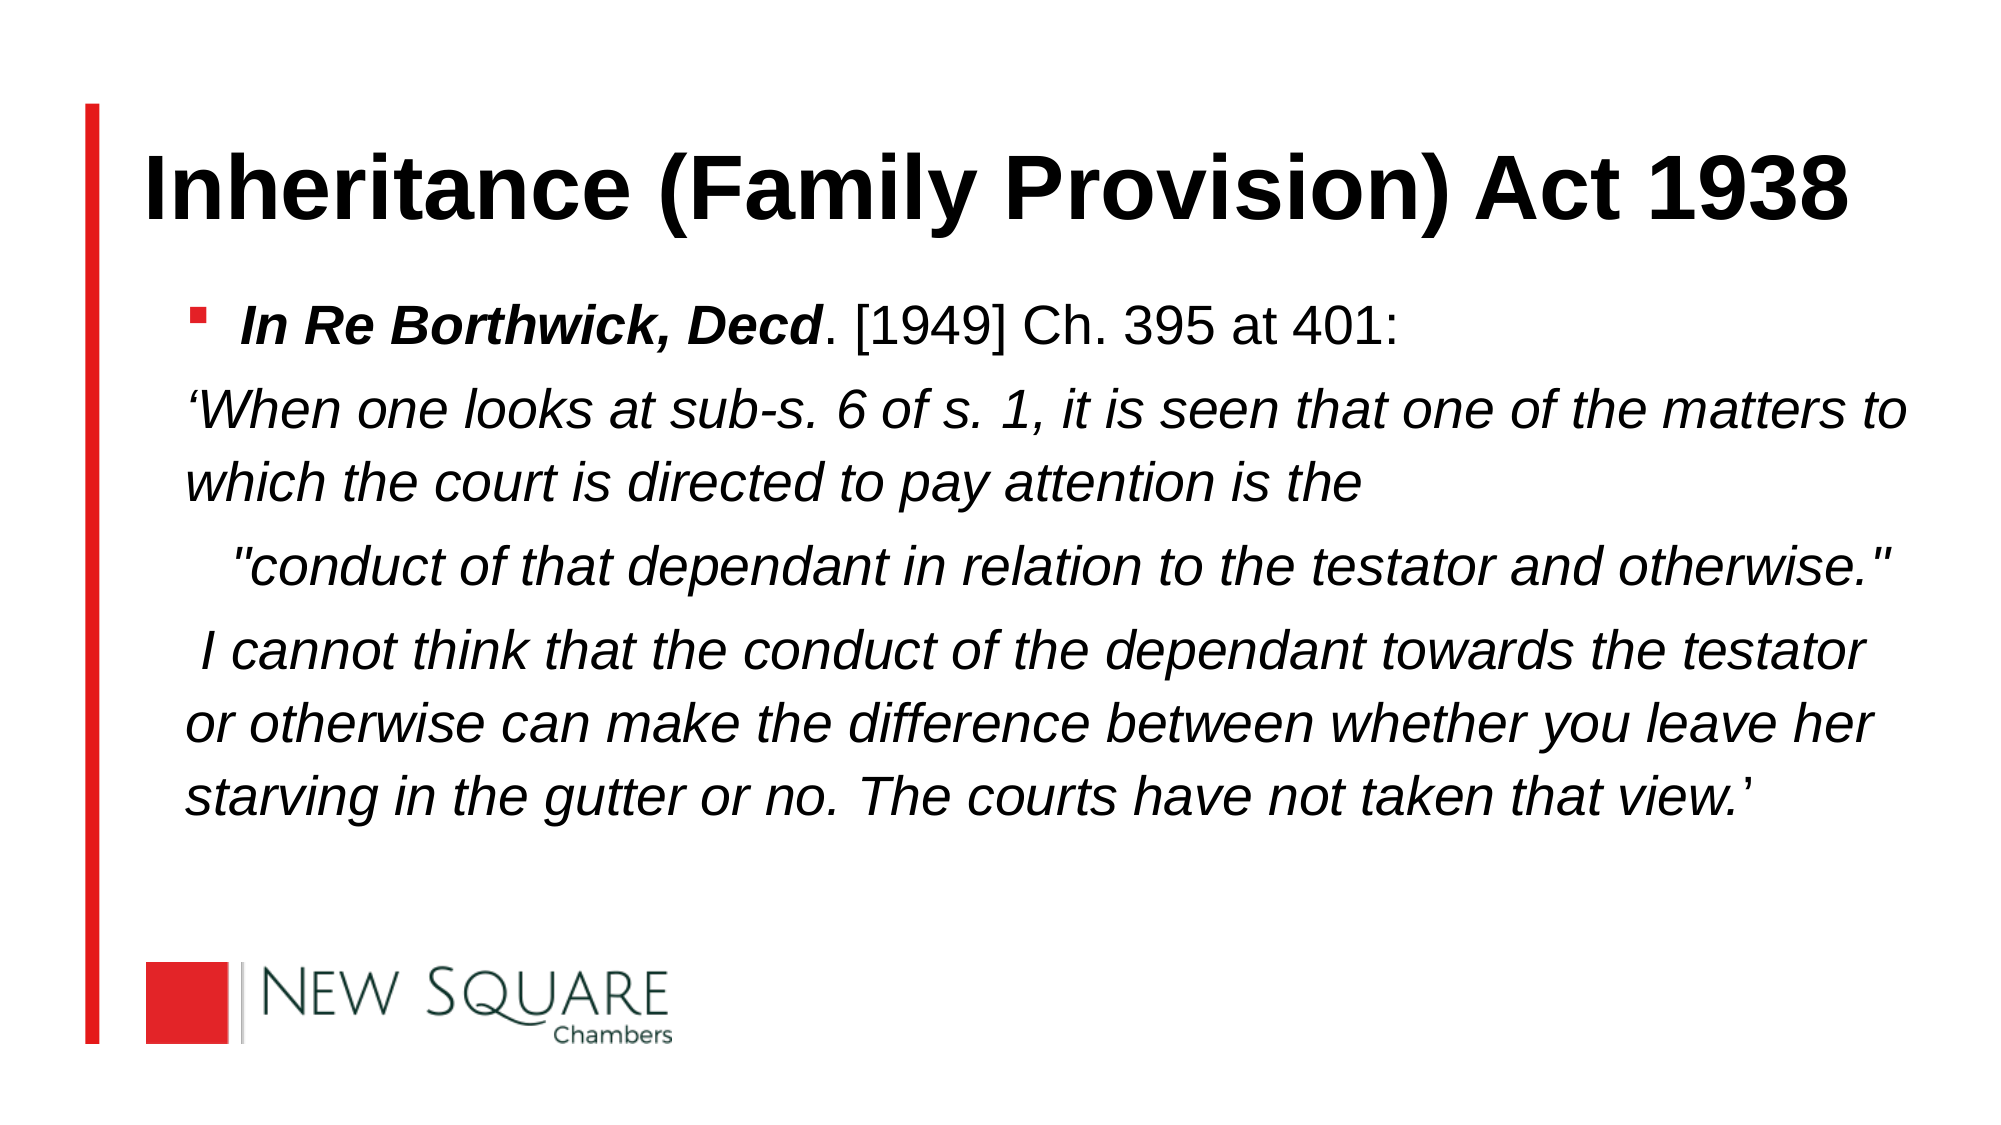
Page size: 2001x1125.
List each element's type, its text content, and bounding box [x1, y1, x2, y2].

list In Re Borthwick, Decd. [1949] Ch. 395 at 401: ‘When one looks at sub-s. 6 of s. 1, it is seen that one of the matters to which the court is directed to pay attention is the "conduct of that dependant in relation to the testator and otherwise." I cannot think that the conduct of the dependant towards the testator or otherwise can make the difference between whether you leave her starving in the gutter or no. The courts have not taken that view.’ [170, 275, 1973, 940]
picture [146, 962, 672, 1044]
title Inheritance (Family Provision) Act 1938 [128, 45, 1917, 321]
